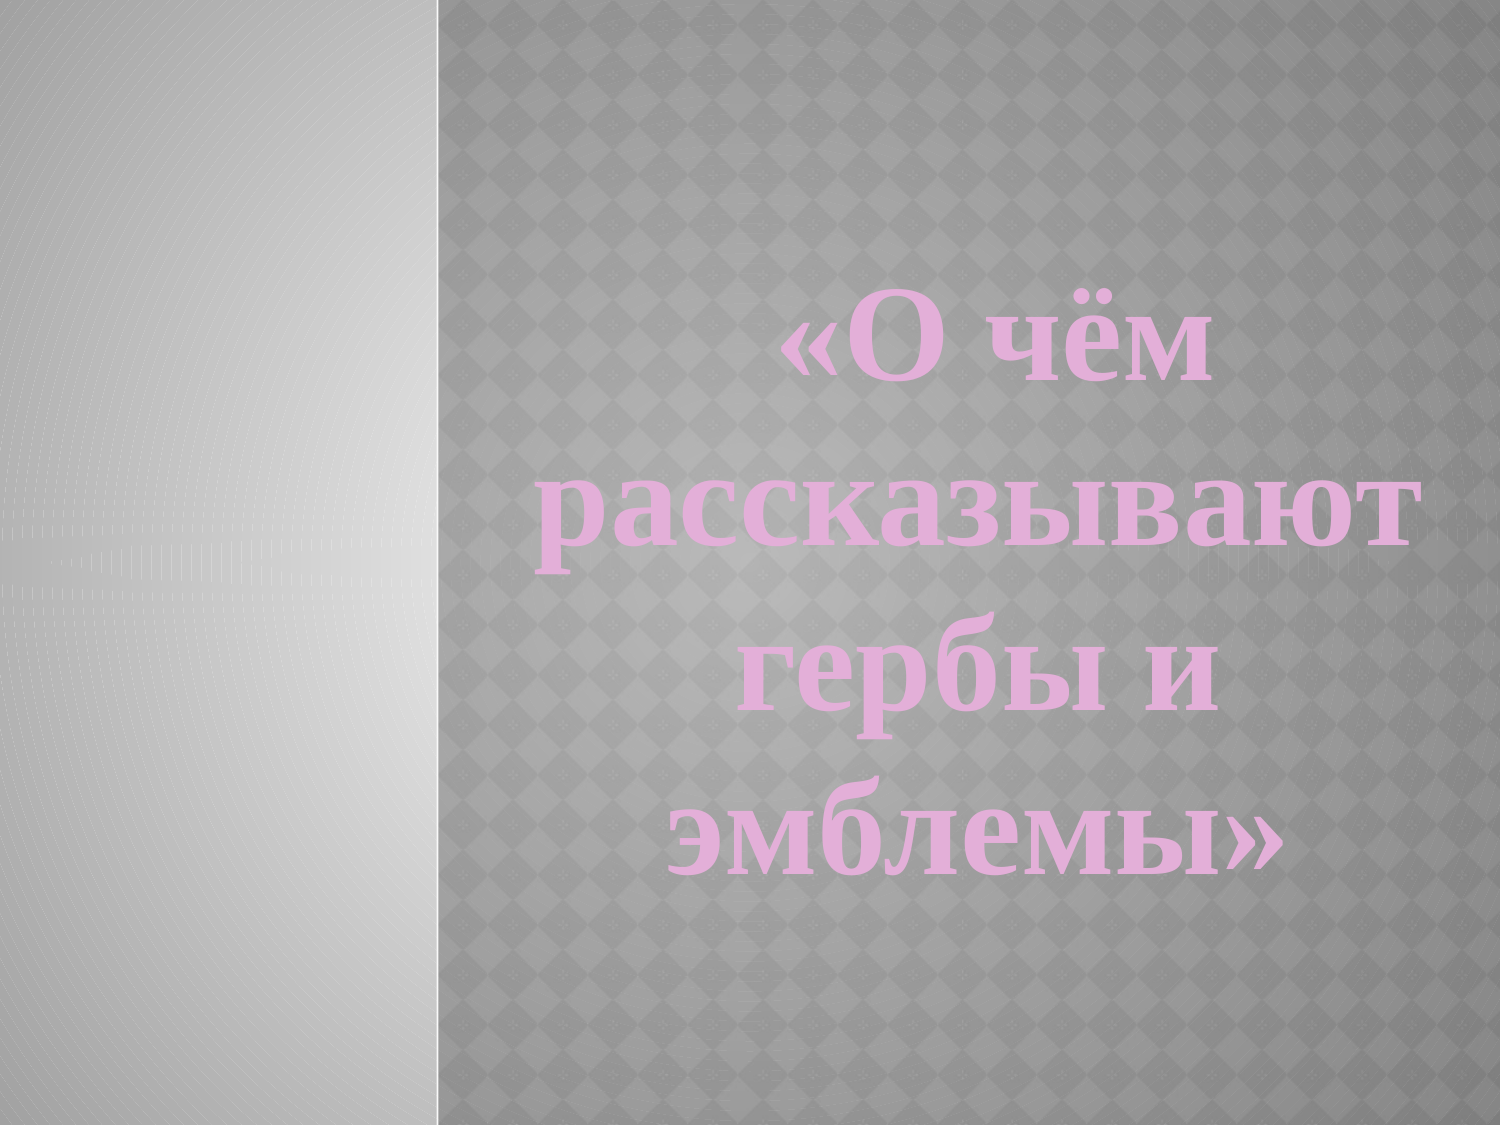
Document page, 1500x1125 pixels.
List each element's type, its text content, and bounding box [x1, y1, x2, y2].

title «О чём рассказывают гербы и эмблемы» [492, 87, 1465, 903]
